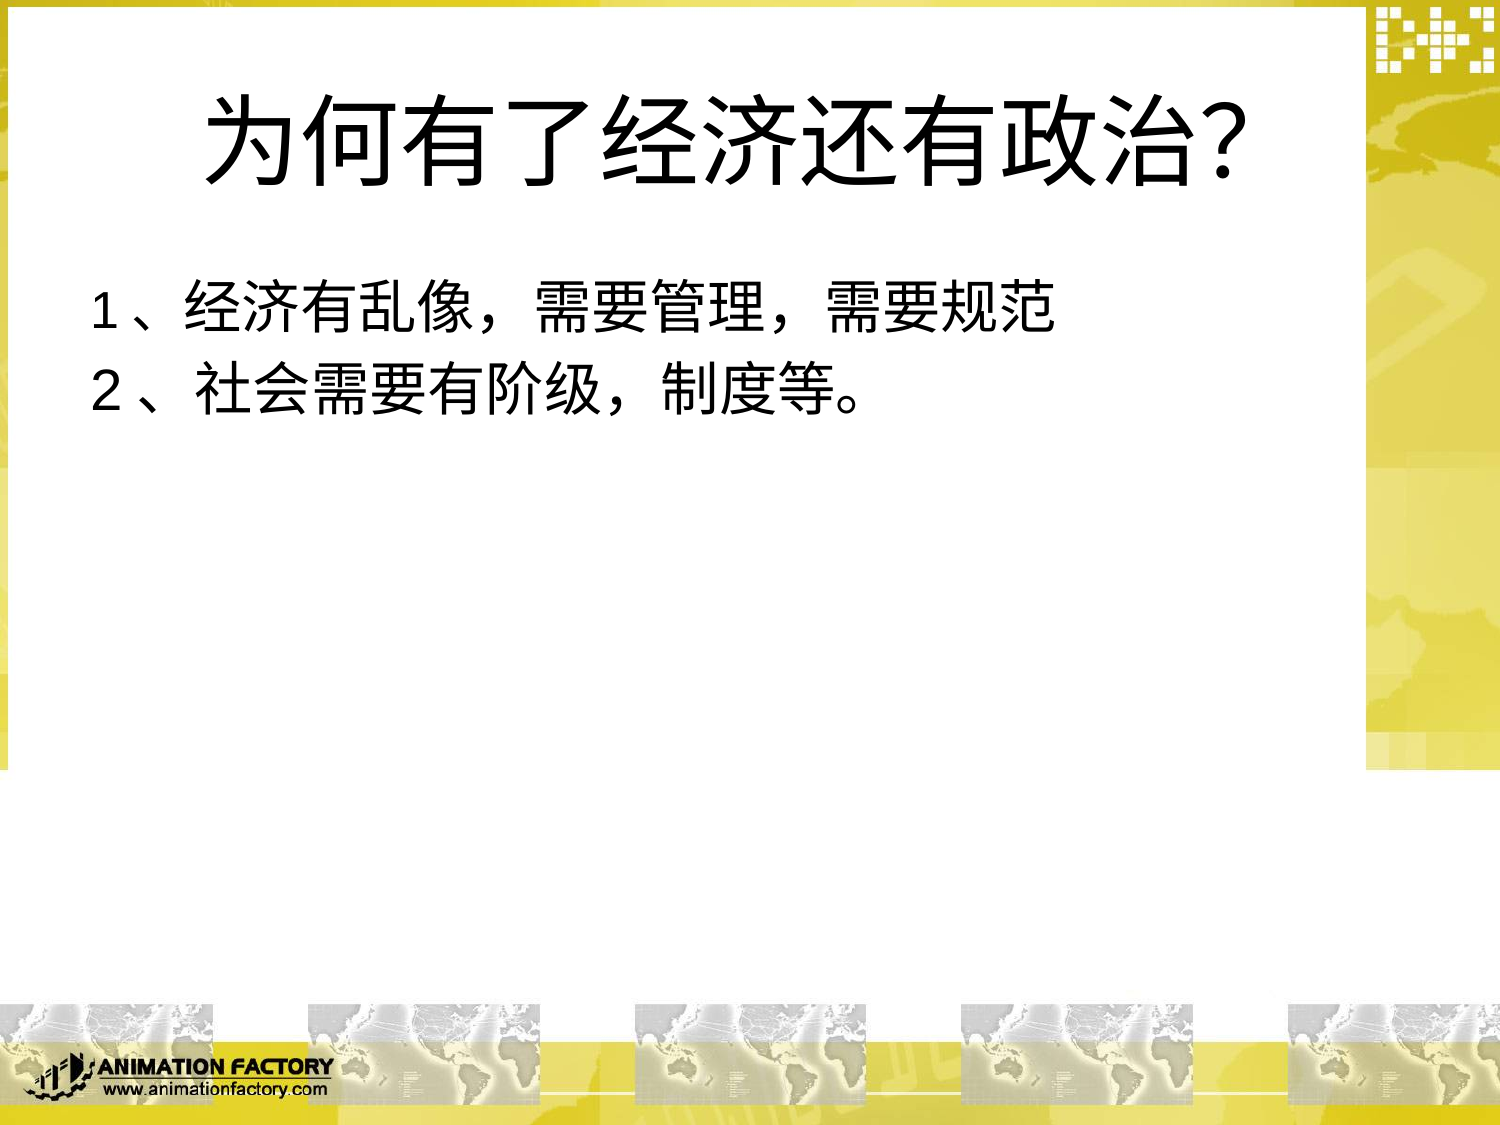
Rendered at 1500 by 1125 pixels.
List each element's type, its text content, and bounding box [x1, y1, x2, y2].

title 为何有了经济还有政治？ [74, 44, 1426, 233]
list 1、经济有乱像，需要管理，需要规范 2、社会需要有阶级，制度等。 [74, 262, 1426, 1006]
picture [0, 0, 1500, 1125]
